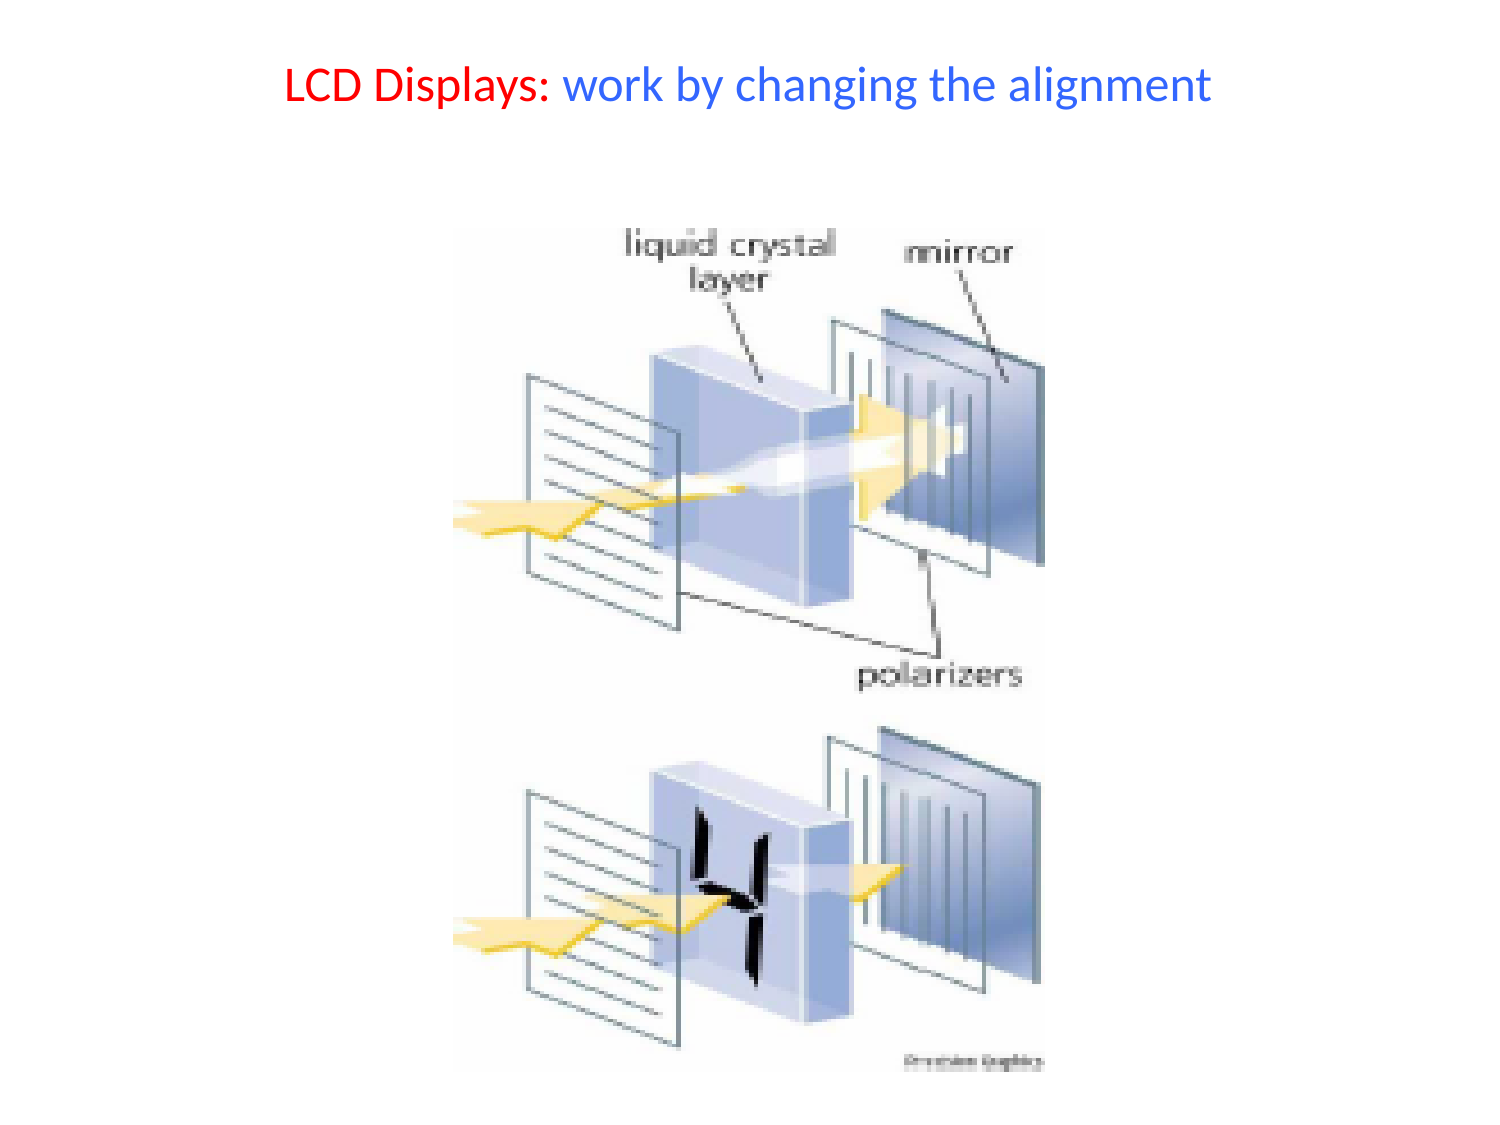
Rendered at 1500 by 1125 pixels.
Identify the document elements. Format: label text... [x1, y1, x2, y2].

text_box LCD Displays: work by changing the alignment [246, 43, 1482, 119]
picture [331, 172, 1155, 1084]
